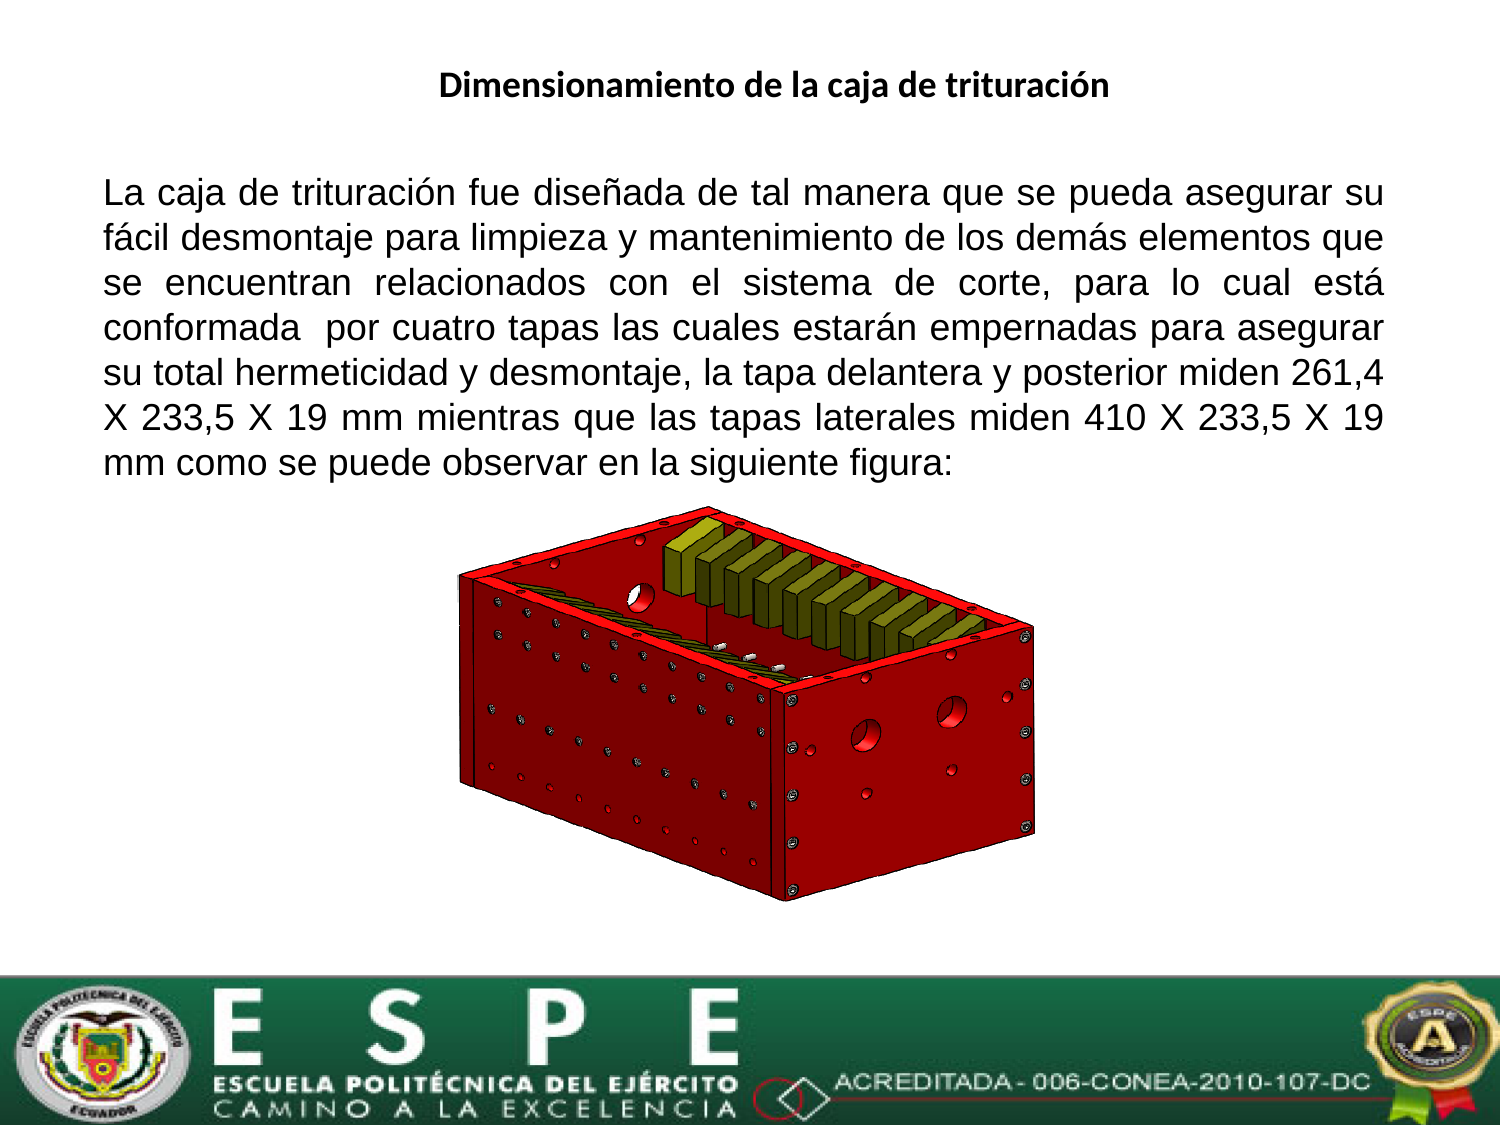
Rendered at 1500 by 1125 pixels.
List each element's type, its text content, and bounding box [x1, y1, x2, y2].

picture [440, 494, 1048, 918]
picture [0, 975, 1500, 1125]
text_box La caja de trituración fue diseñada de tal manera que se pueda asegurar su fácil desmontaje para limpieza y mantenimiento de los demás elementos que se encuentran relacionados con el sistema de corte, para lo cual está conformada por cuatro tapas las cuales estarán empernadas para asegurar su total hermeticidad y desmontaje, la tapa delantera y posterior miden 261,4 X 233,5 X 19 mm mientras que las tapas laterales miden 410 X 233,5 X 19 mm como se puede observar en la siguiente figura: [88, 160, 1400, 491]
text_box Dimensionamiento de la caja de trituración [123, 52, 1140, 112]
